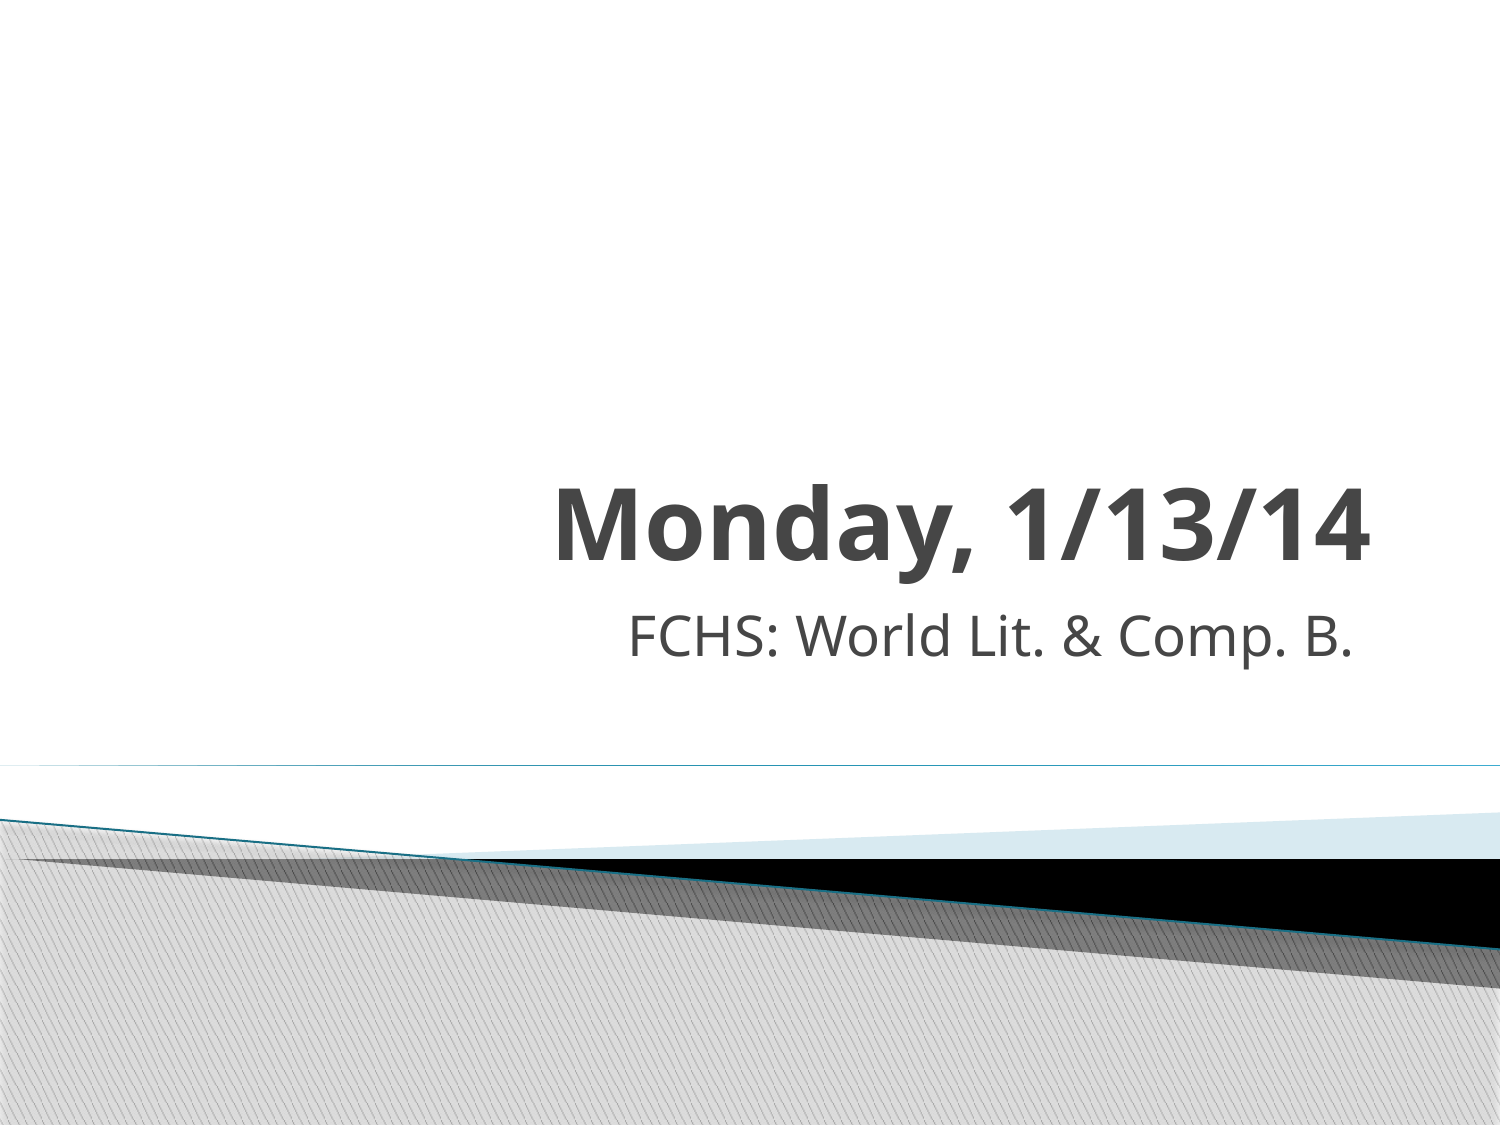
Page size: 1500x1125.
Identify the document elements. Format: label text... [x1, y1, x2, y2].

title Monday, 1/13/14 [112, 287, 1388, 588]
picture [5, 859, 1500, 989]
subtitle FCHS: World Lit. & Comp. B. [112, 592, 1388, 790]
